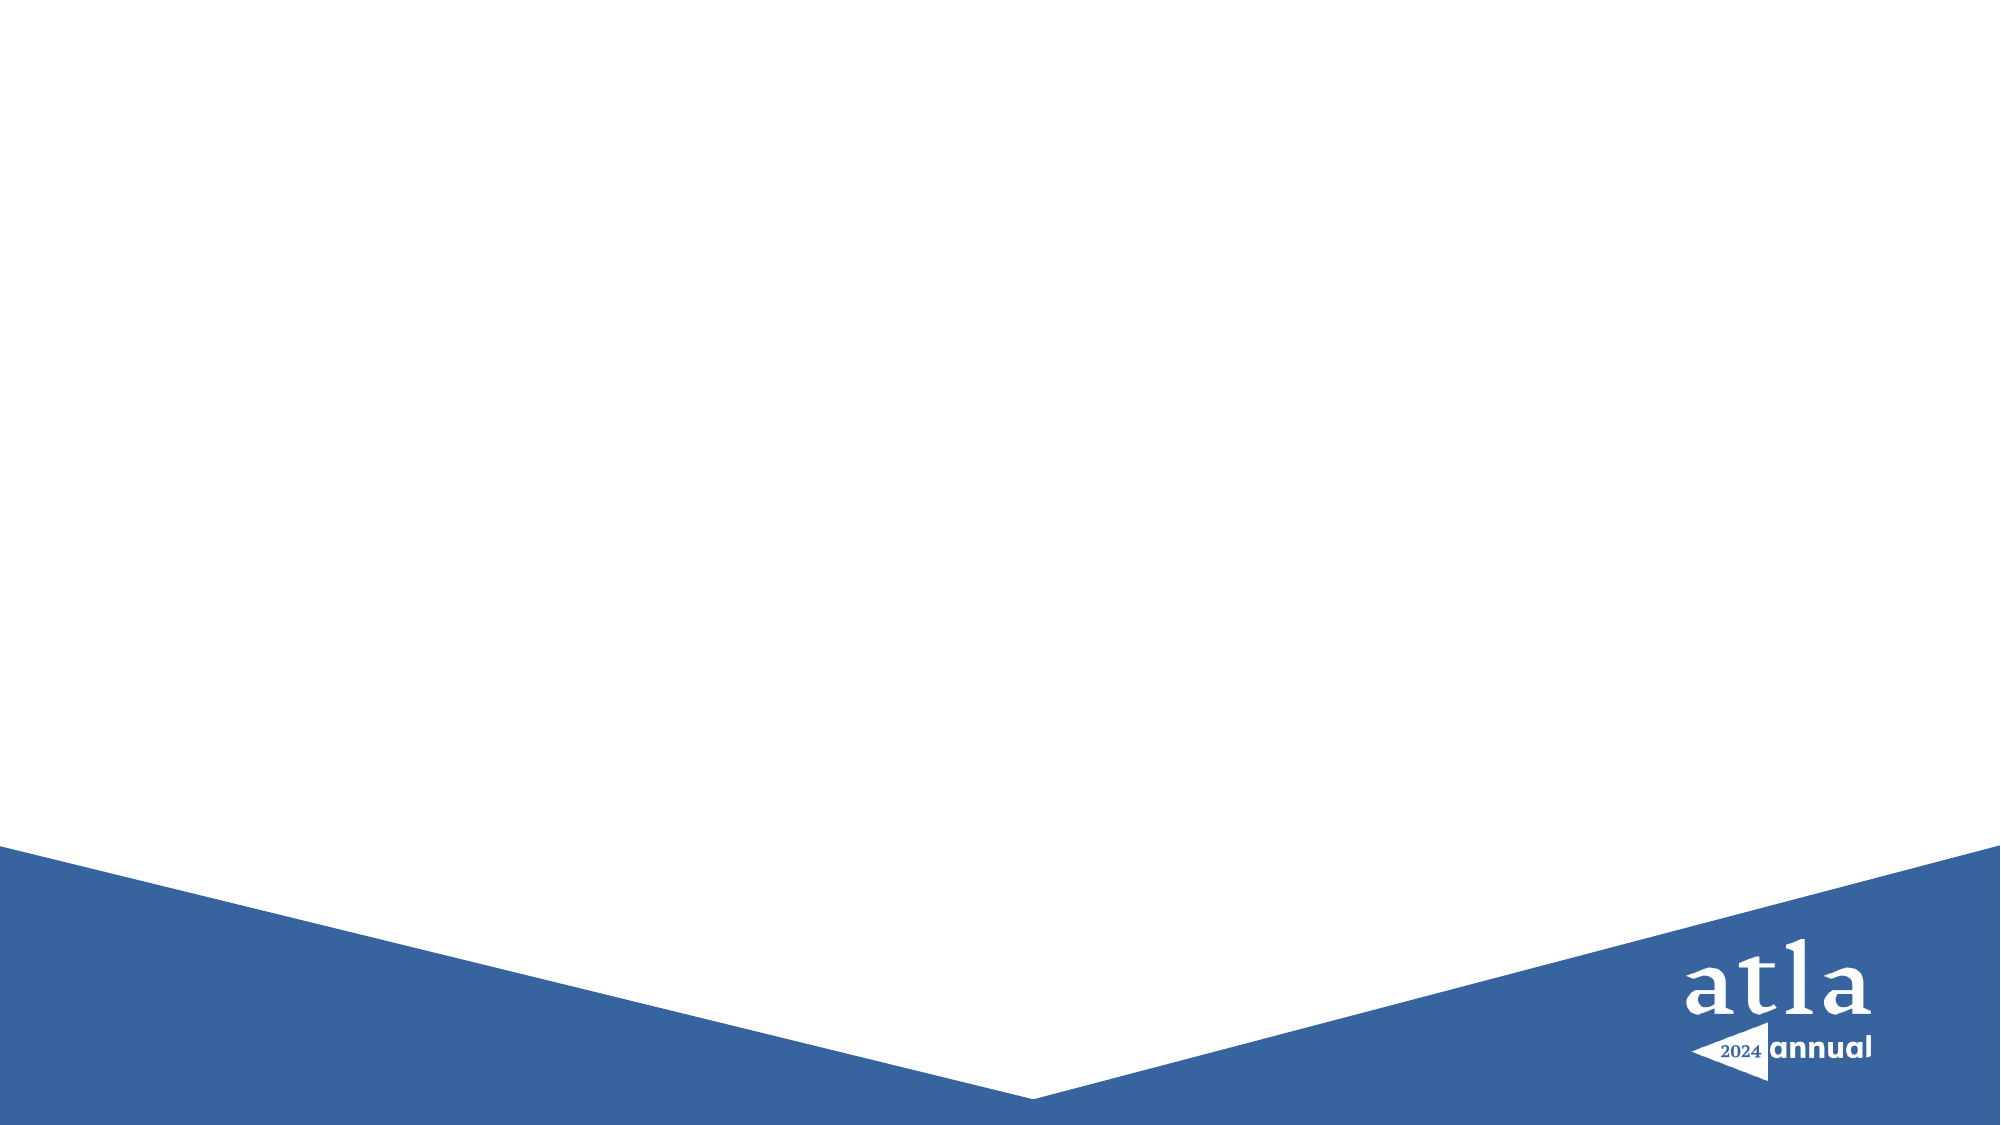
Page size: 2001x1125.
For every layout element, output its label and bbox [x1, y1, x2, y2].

picture [1686, 939, 1871, 1081]
